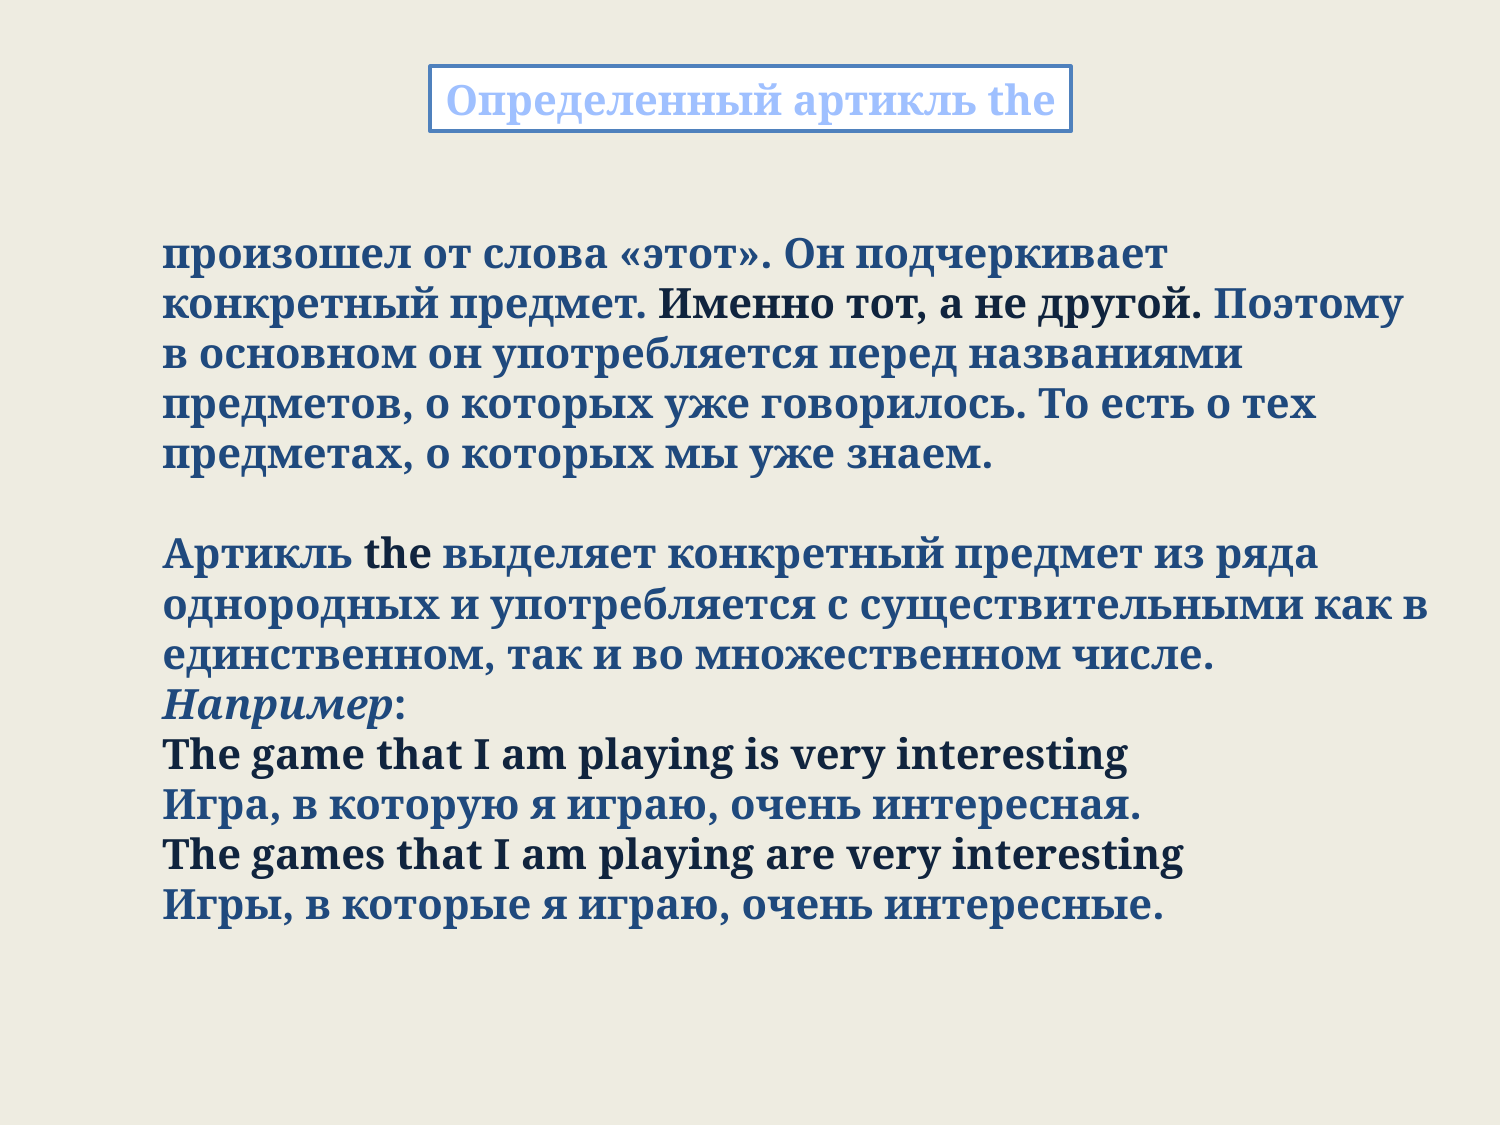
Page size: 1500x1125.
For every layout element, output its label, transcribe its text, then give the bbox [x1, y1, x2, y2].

text_box Определенный артикль the [428, 64, 1073, 133]
text_box произошел от слова «этот». Он подчеркивает конкретный предмет. Именно тот, а не другой. Поэтому в основном он употребляется перед названиями предметов, о которых уже говорилось. То есть о тех предметах, о которых мы уже знаем. Артикль the выделяет конкретный предмет из ряда однородных и употребляется с существительными как в единственном, так и во множественном числе. Например: The game that I am playing is very interesting Игра, в которую я играю, очень интересная. The games that I am playing are very interesting Игры, в которые я играю, очень интересные. [147, 219, 1447, 935]
